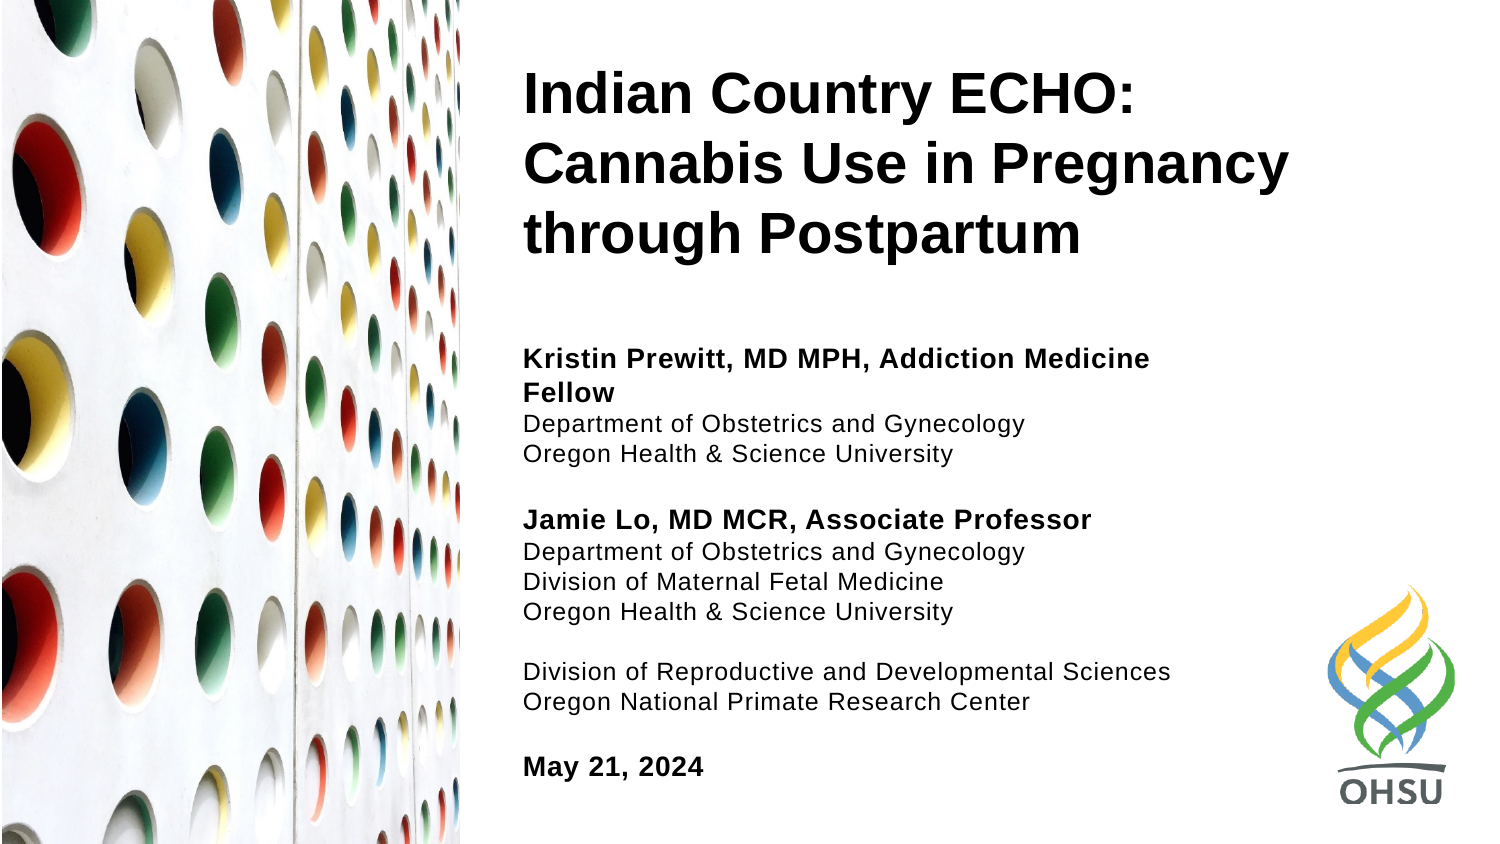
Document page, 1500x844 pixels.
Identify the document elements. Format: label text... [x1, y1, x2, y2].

picture [2, 0, 460, 844]
picture [1327, 583, 1455, 804]
text_box Kristin Prewitt, MD MPH, Addiction Medicine Fellow Department of Obstetrics and Gynecology Oregon Health & Science University Jamie Lo, MD MCR, Associate Professor Department of Obstetrics and Gynecology Division of Maternal Fetal Medicine Oregon Health & Science University Division of Reproductive and Developmental Sciences Oregon National Primate Research Center May 21, 2024 [508, 333, 1224, 839]
title Indian Country ECHO: Cannabis Use in Pregnancy through Postpartum [507, 122, 1456, 281]
